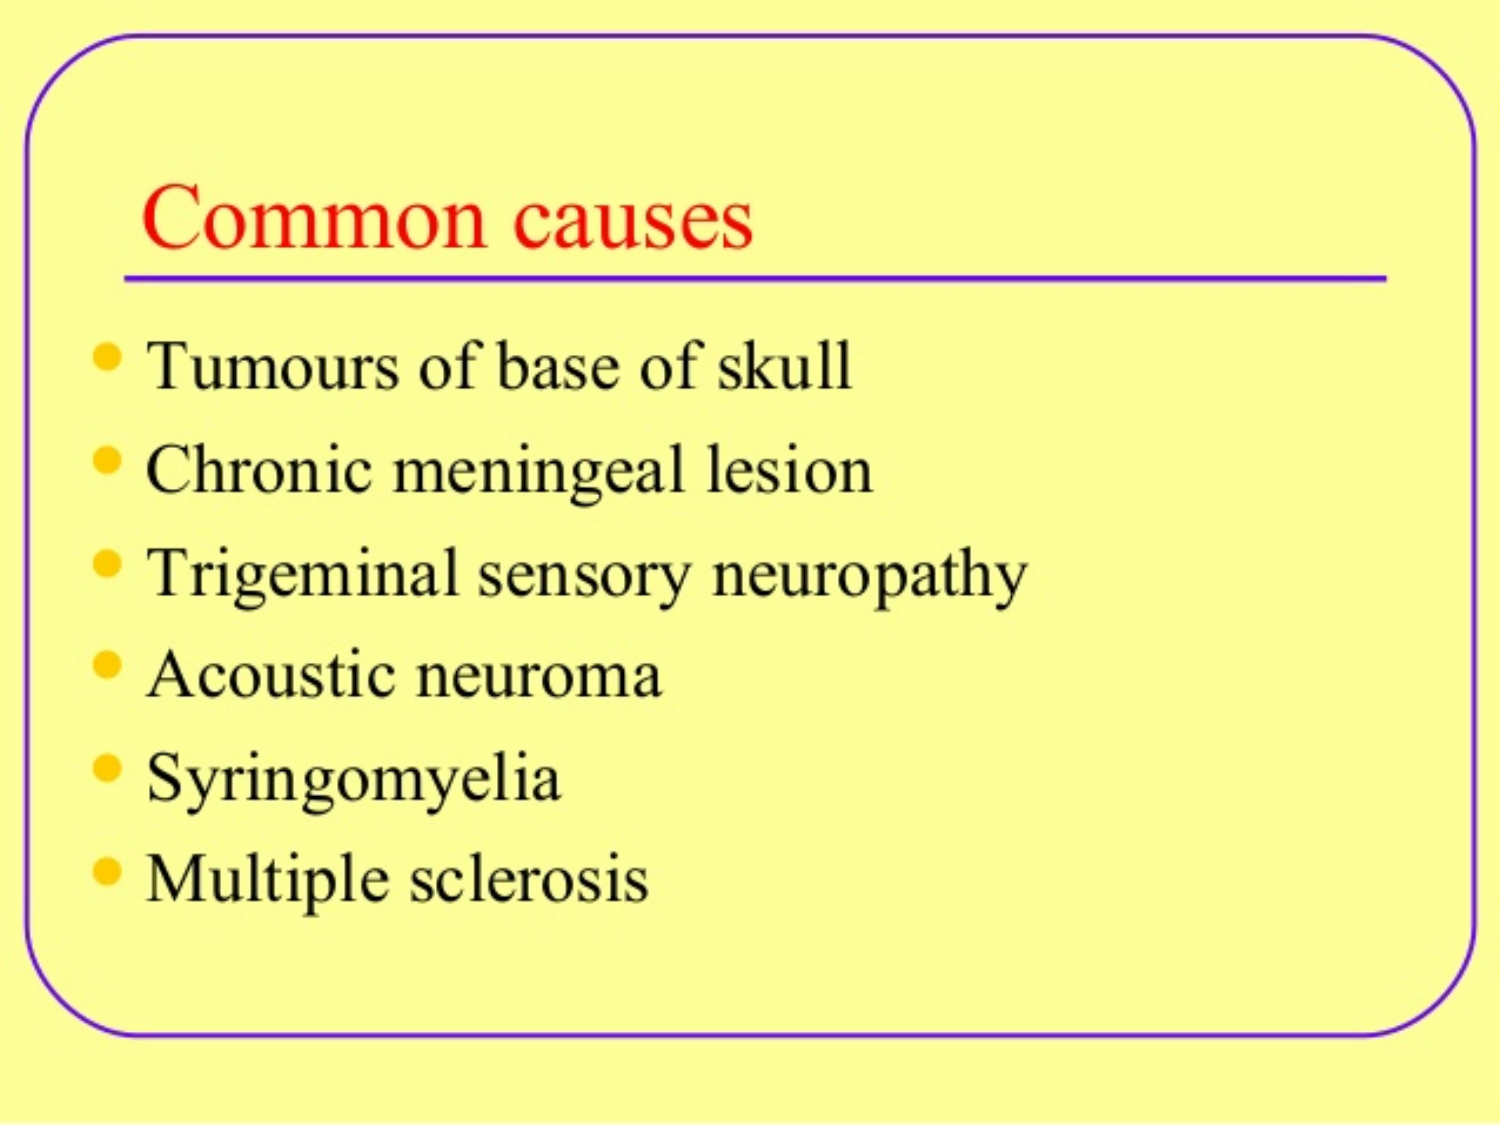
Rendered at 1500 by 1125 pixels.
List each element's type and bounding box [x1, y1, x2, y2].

list [0, 0, 1500, 1125]
